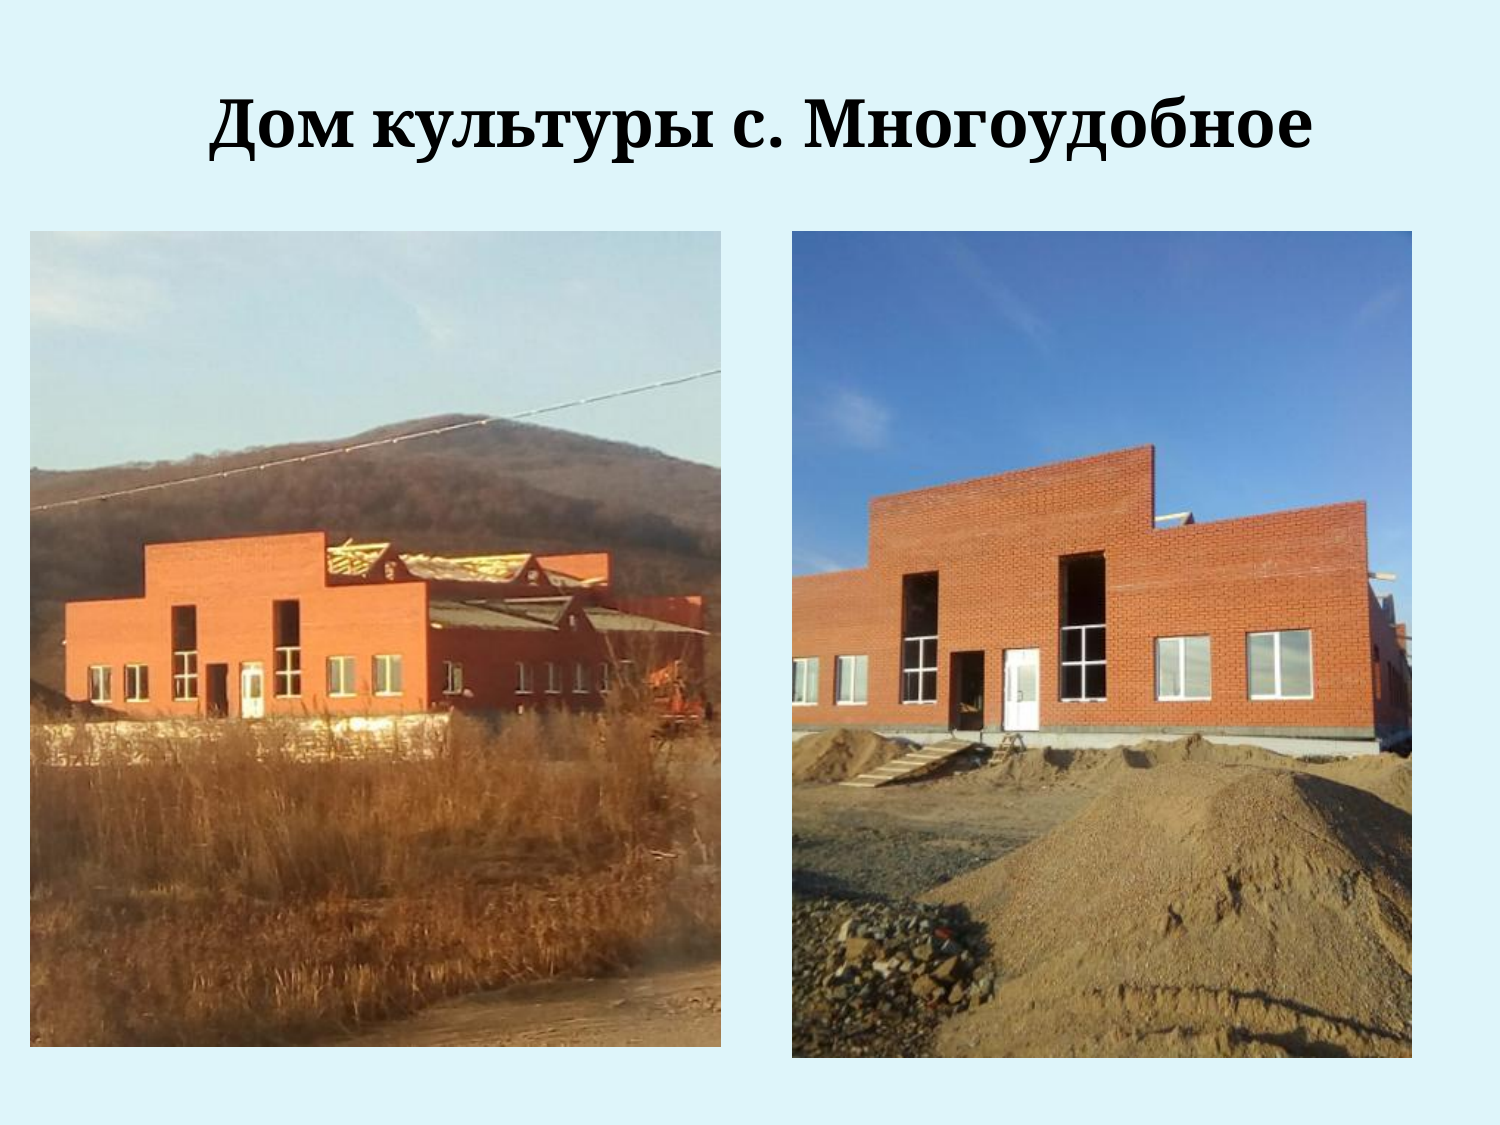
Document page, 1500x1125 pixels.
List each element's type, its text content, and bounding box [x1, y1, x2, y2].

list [29, 231, 722, 1048]
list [791, 231, 1412, 1058]
title Дом культуры с. Многоудобное [100, 45, 1425, 197]
